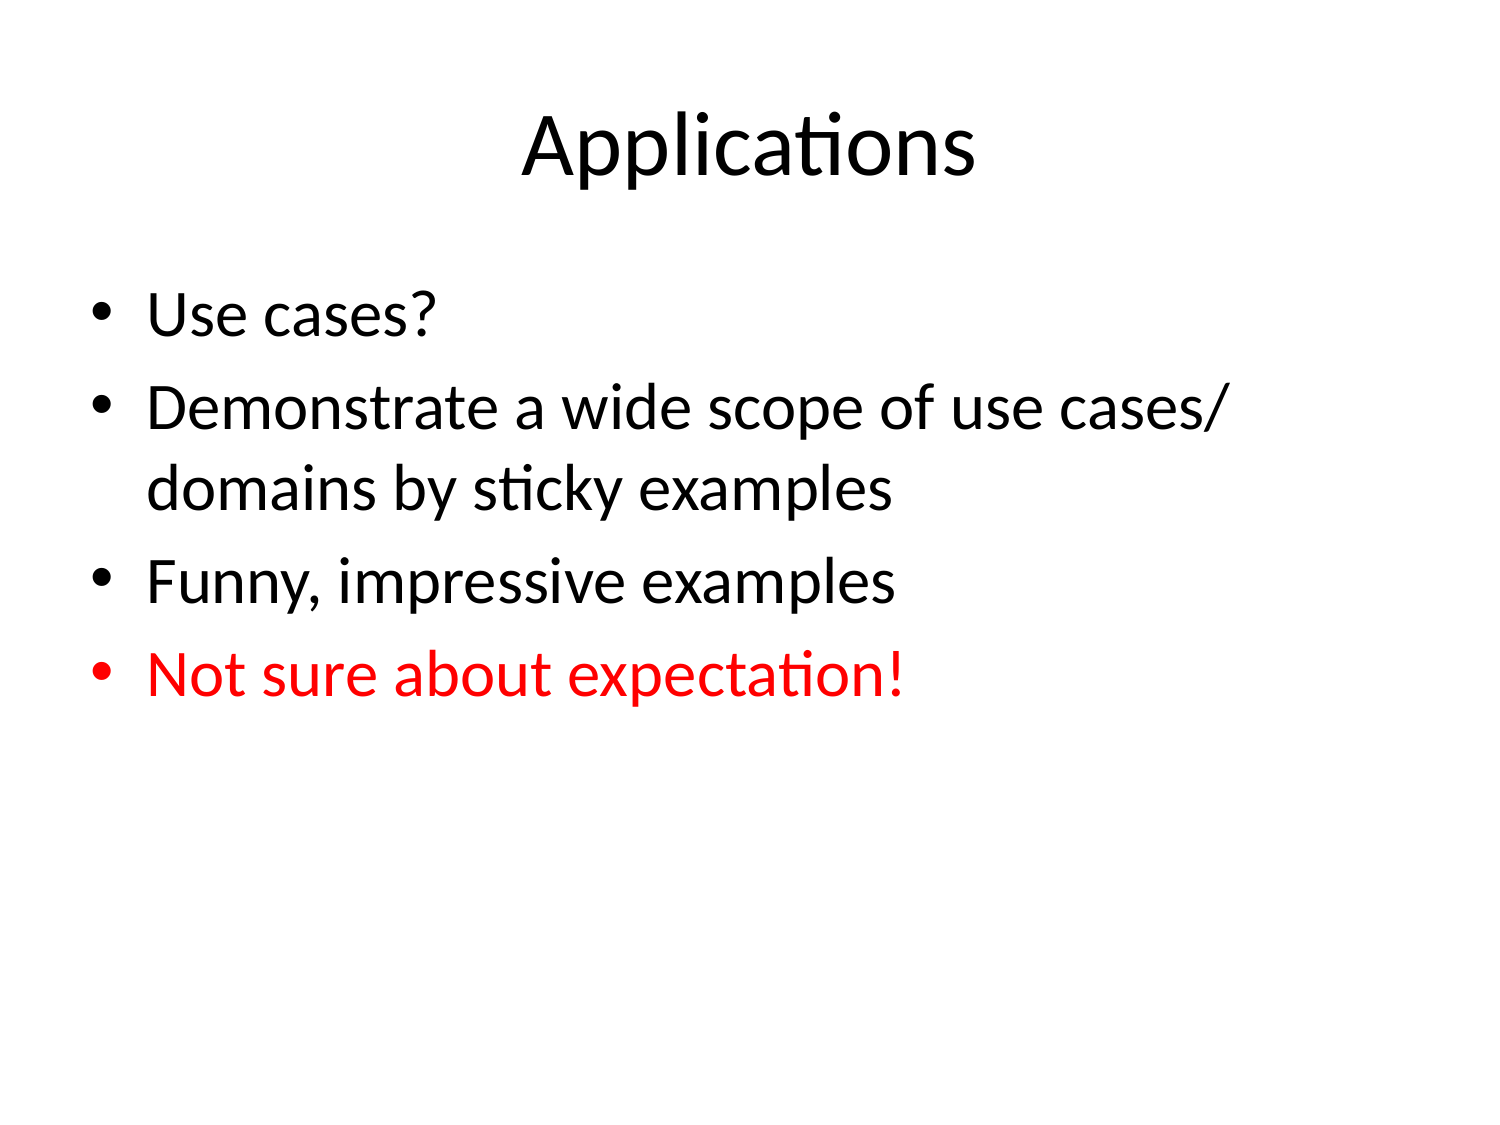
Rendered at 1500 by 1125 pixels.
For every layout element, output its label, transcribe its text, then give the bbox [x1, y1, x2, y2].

title Applications [75, 45, 1425, 233]
list Use cases? Demonstrate a wide scope of use cases/ domains by sticky examples Funny, impressive examples Not sure about expectation! [75, 262, 1425, 1005]
